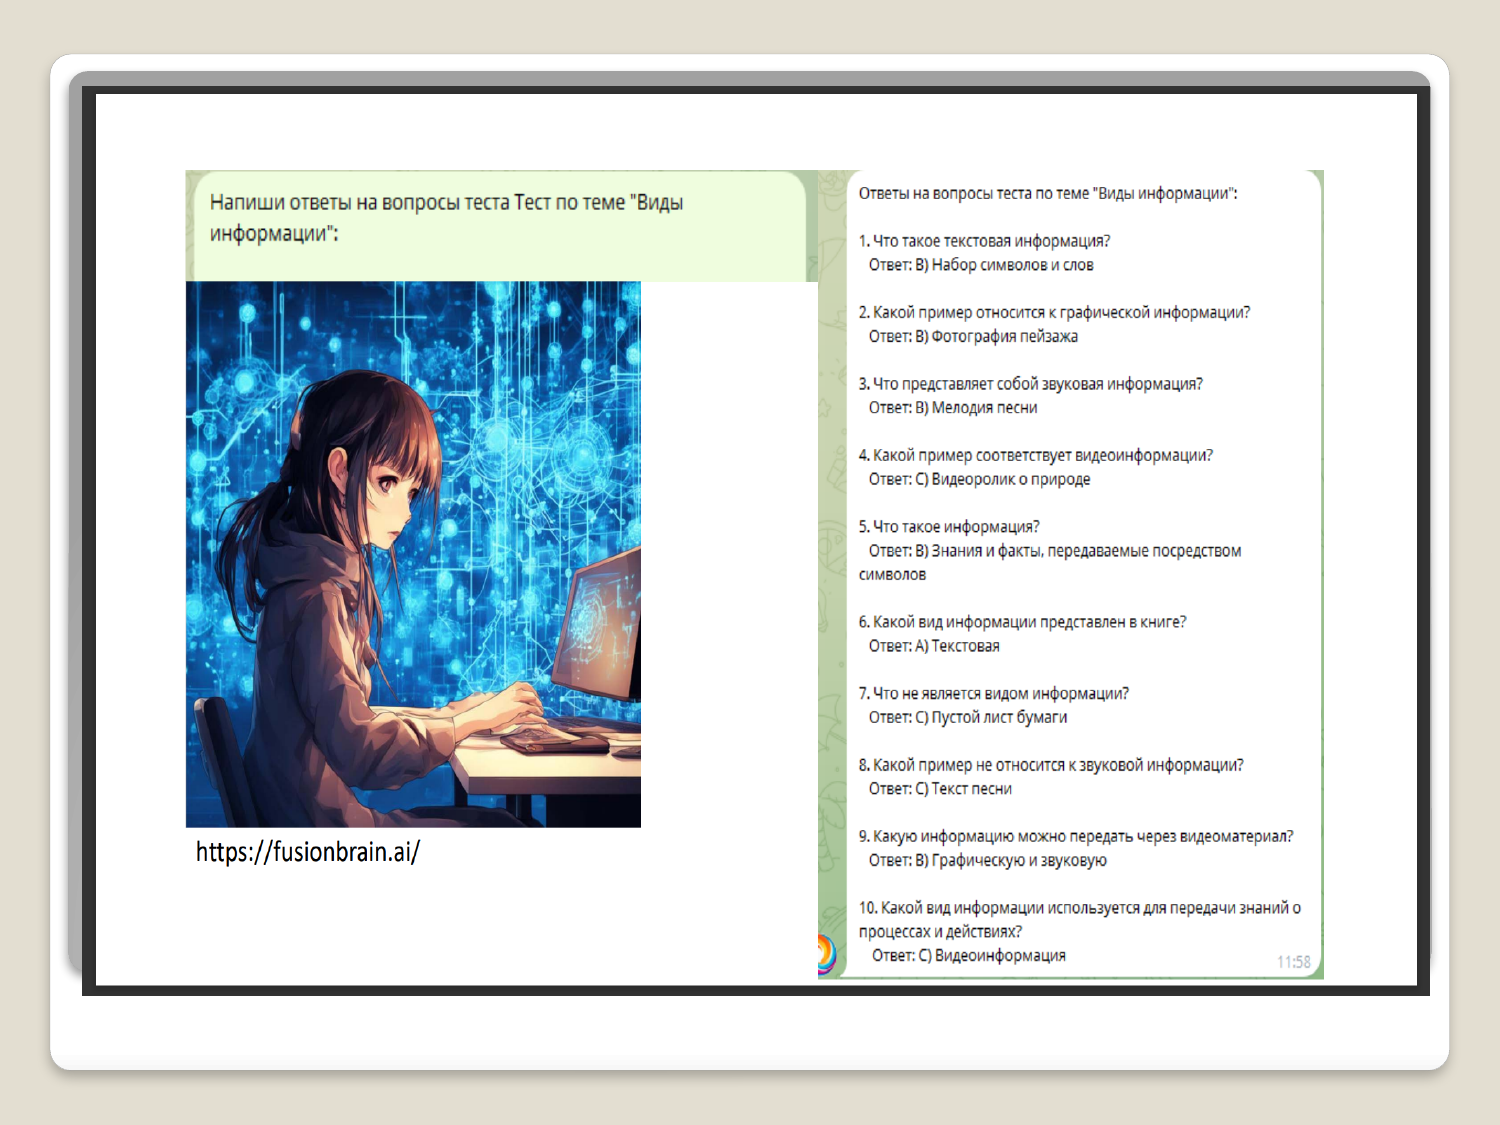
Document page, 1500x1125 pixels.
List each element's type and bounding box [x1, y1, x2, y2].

list [81, 86, 1430, 997]
